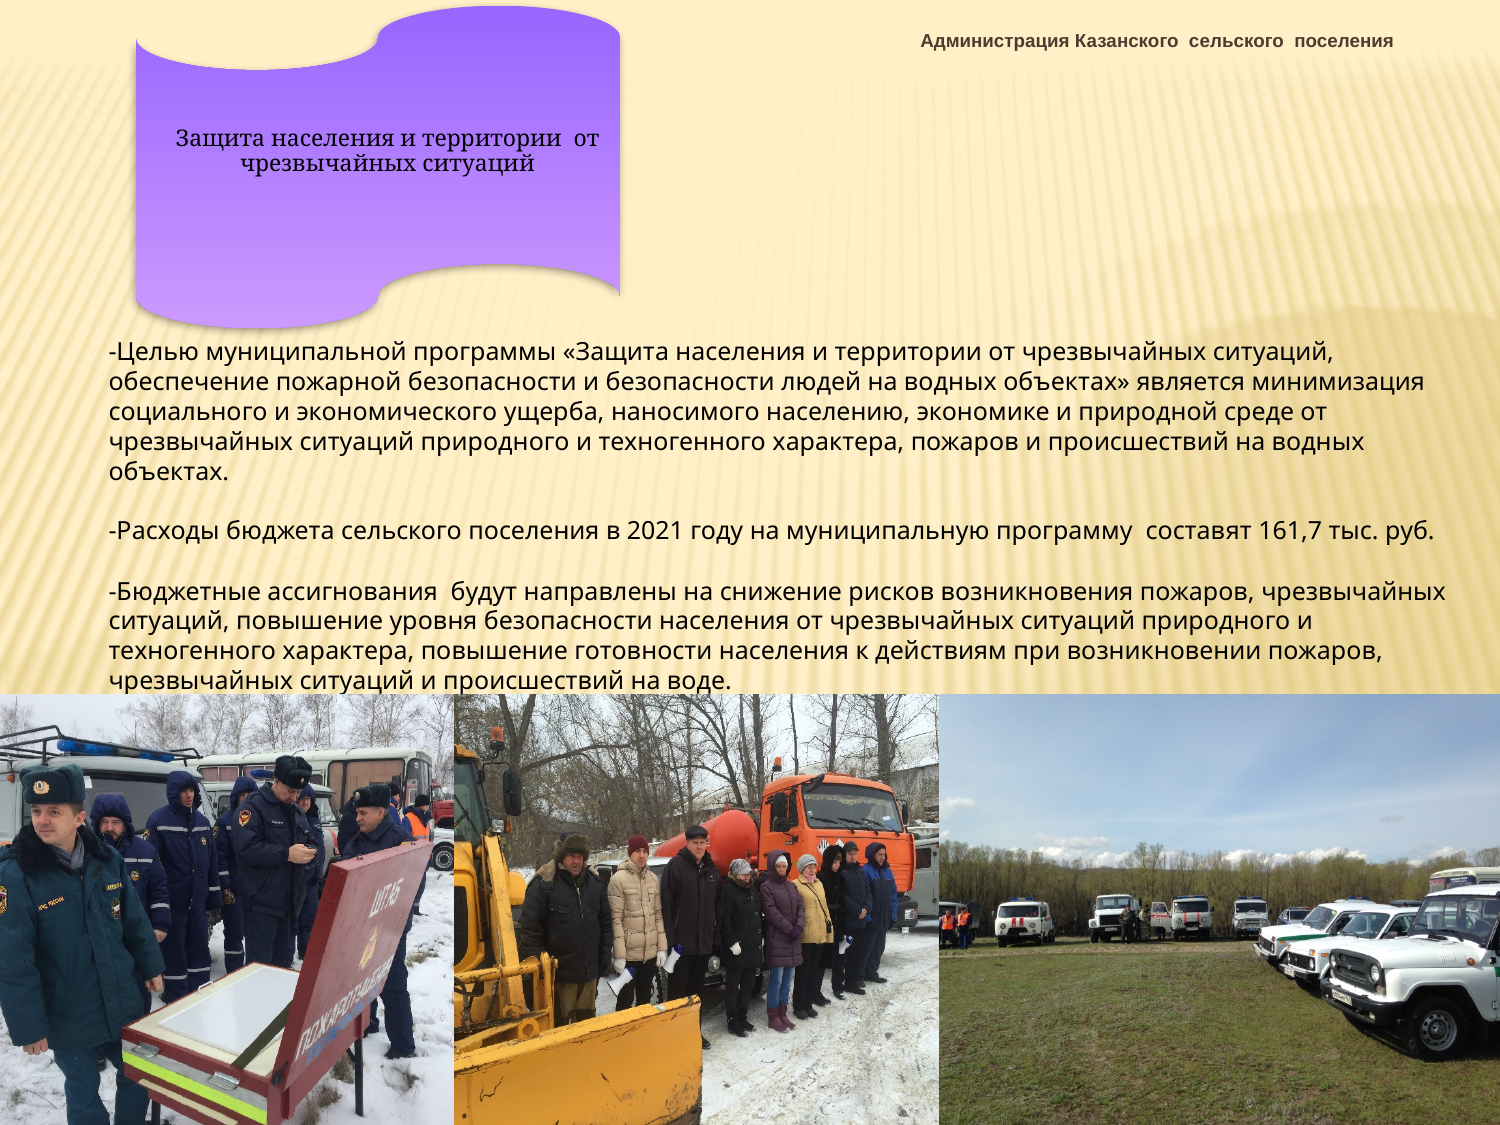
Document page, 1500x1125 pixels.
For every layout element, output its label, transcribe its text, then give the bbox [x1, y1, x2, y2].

picture [0, 693, 1500, 1125]
text_box Администрация Казанского сельского поселения [905, 21, 1409, 59]
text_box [135, 5, 621, 329]
text_box -Целью муниципальной программы «Защита населения и территории от чрезвычайных ситуаций, обеспечение пожарной безопасности и безопасности людей на водных объектах» является минимизация социального и экономического ущерба, наносимого населению, экономике и природной среде от чрезвычайных ситуаций природного и техногенного характера, пожаров и происшествий на водных объектах. -Расходы бюджета сельского поселения в 2021 году на муниципальную программу составят 161,7 тыс. руб. -Бюджетные ассигнования будут направлены на снижение рисков возникновения пожаров, чрезвычайных ситуаций, повышение уровня безопасности населения от чрезвычайных ситуаций природного и техногенного характера, повышение готовности населения к действиям при возникновении пожаров, чрезвычайных ситуаций и происшествий на воде. [93, 328, 1500, 693]
